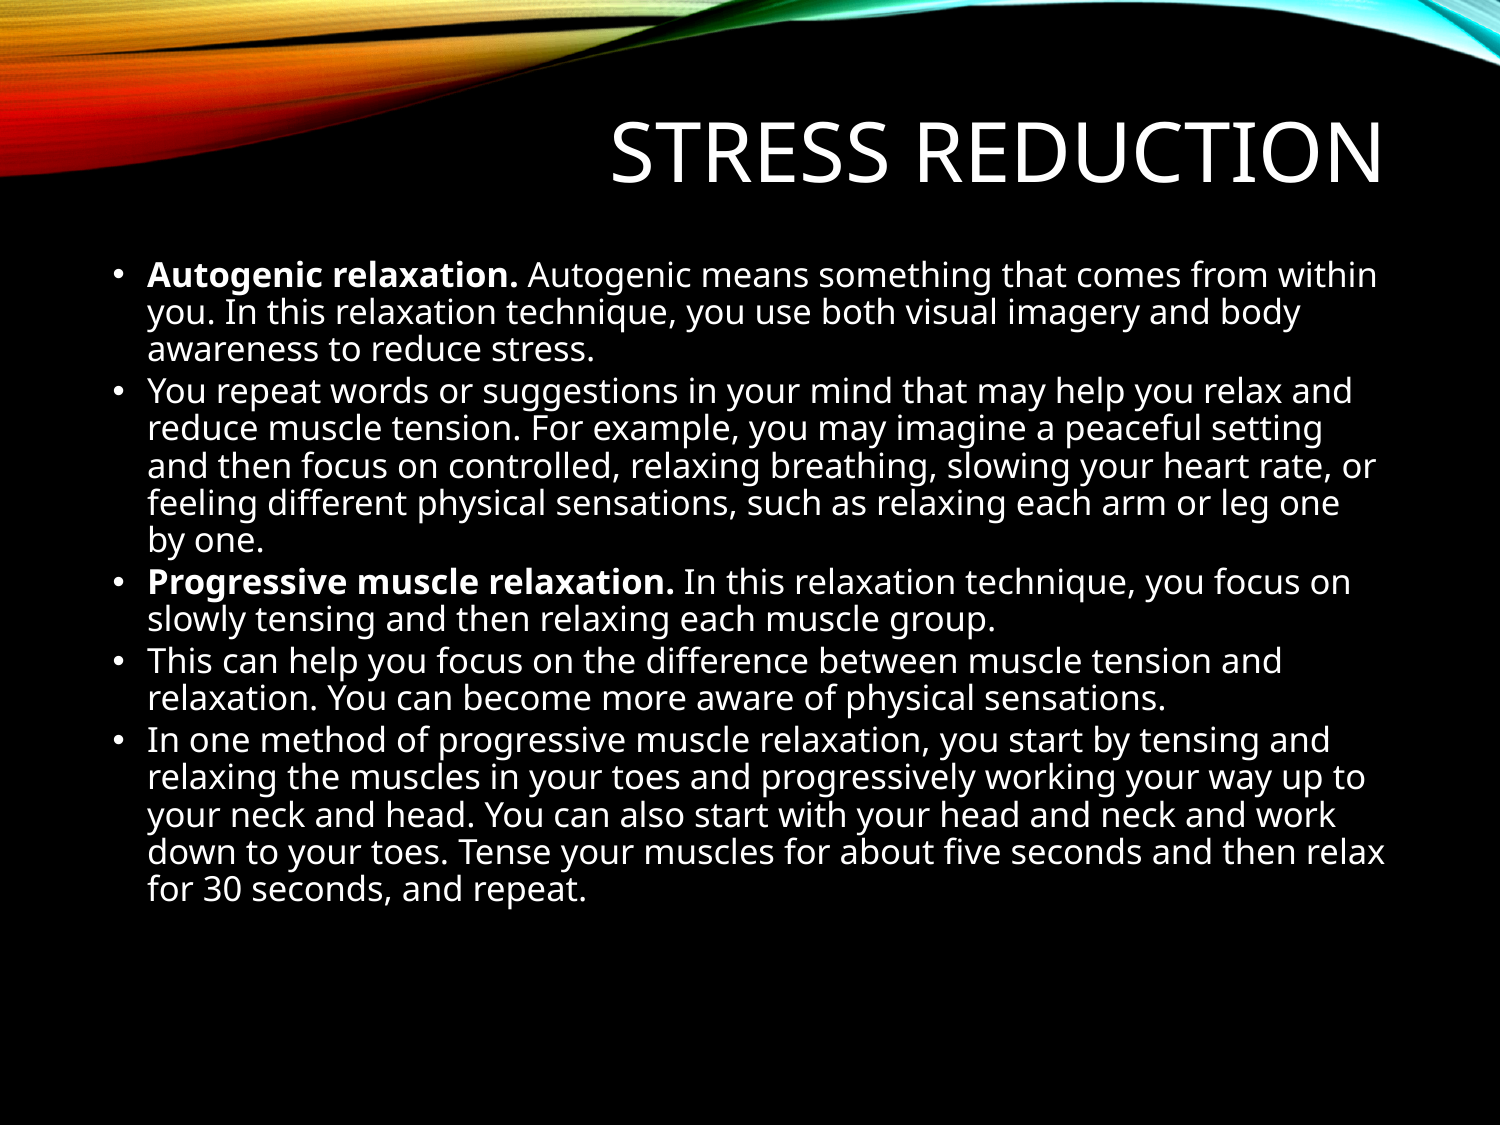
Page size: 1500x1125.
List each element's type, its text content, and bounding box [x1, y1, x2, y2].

picture [0, 0, 1500, 178]
title Stress Reduction [356, 50, 1403, 249]
list Autogenic relaxation. Autogenic means something that comes from within you. In this relaxation technique, you use both visual imagery and body awareness to reduce stress. You repeat words or suggestions in your mind that may help you relax and reduce muscle tension. For example, you may imagine a peaceful setting and then focus on controlled, relaxing breathing, slowing your heart rate, or feeling different physical sensations, such as relaxing each arm or leg one by one. Progressive muscle relaxation. In this relaxation technique, you focus on slowly tensing and then relaxing each muscle group. This can help you focus on the difference between muscle tension and relaxation. You can become more aware of physical sensations. In one method of progressive muscle relaxation, you start by tensing and relaxing the muscles in your toes and progressively working your way up to your neck and head. You can also start with your head and neck and work down to your toes. Tense your muscles for about five seconds and then relax for 30 seconds, and repeat. [97, 249, 1403, 918]
